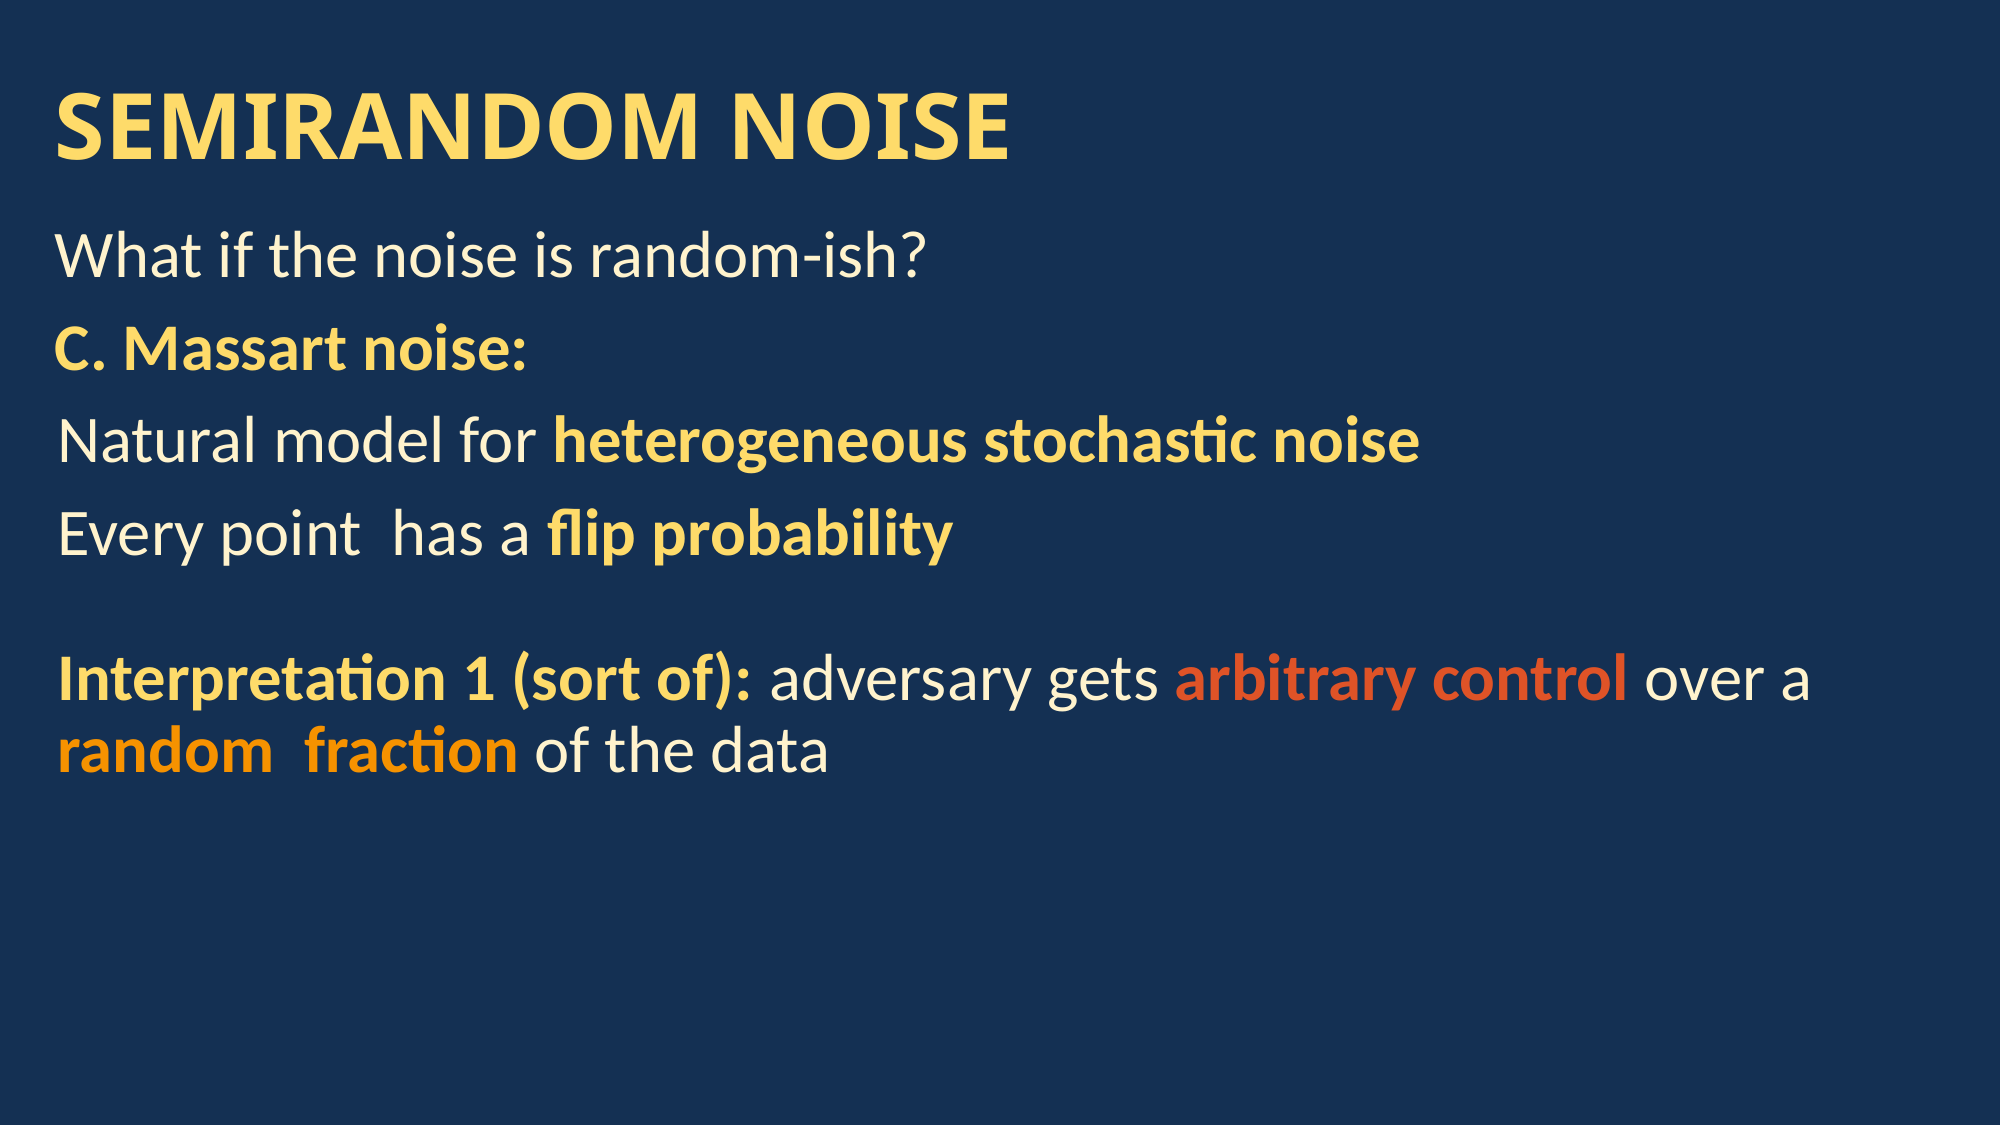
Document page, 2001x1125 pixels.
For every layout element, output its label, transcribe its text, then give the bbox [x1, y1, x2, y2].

title SEMIRANDOM NOISE [39, 46, 1960, 213]
